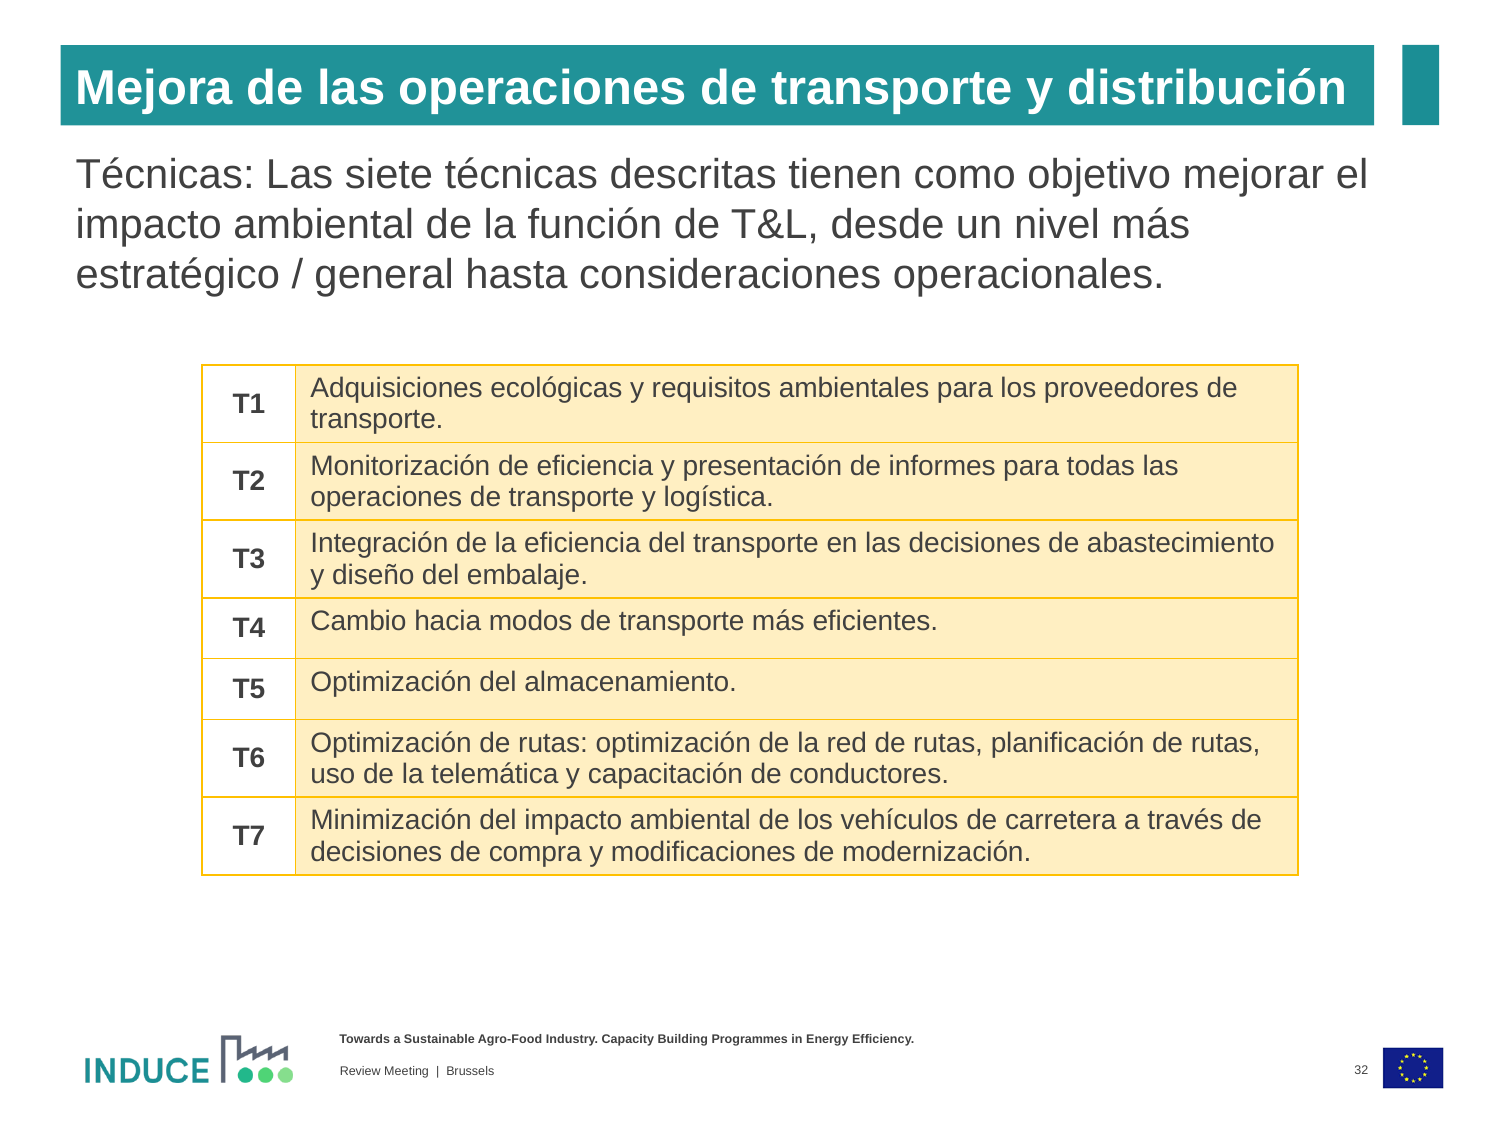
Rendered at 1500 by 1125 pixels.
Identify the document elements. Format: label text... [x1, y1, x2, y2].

text_box Mejora de las operaciones de transporte y distribución [60, 45, 1375, 126]
table_cell T4 [203, 599, 295, 658]
picture [1373, 1038, 1450, 1094]
table_cell Minimización del impacto ambiental de los vehículos de carretera a través de decisiones de compra y modificaciones de modernización. [296, 798, 1297, 874]
table_cell T7 [203, 798, 295, 874]
text_box [1402, 44, 1440, 126]
footer Review Meeting | Brussels [324, 1055, 1151, 1085]
slide_number 32 [1289, 1055, 1375, 1085]
table_cell Integración de la eficiencia del transporte en las decisiones de abastecimiento y diseño del embalaje. [296, 521, 1297, 597]
table_header Adquisiciones ecológicas y requisitos ambientales para los proveedores de transporte. [296, 366, 1297, 442]
subtitle Técnicas: Las siete técnicas descritas tienen como objetivo mejorar el impacto ambiental de la función de T&L, desde un nivel más estratégico / general hasta consideraciones operacionales. [60, 191, 1440, 252]
table_cell T3 [203, 521, 295, 597]
table_cell Optimización del almacenamiento. [296, 659, 1297, 719]
table_cell Cambio hacia modos de transporte más eficientes. [296, 599, 1297, 658]
table_cell T6 [203, 720, 295, 796]
table_cell T5 [203, 659, 295, 719]
picture [83, 1033, 295, 1085]
table_header T1 [203, 366, 295, 442]
table_cell Optimización de rutas: optimización de la red de rutas, planificación de rutas, uso de la telemática y capacitación de conductores. [296, 720, 1297, 796]
table_cell Monitorización de eficiencia y presentación de informes para todas las operaciones de transporte y logística. [296, 443, 1297, 519]
table_cell T2 [203, 443, 295, 519]
